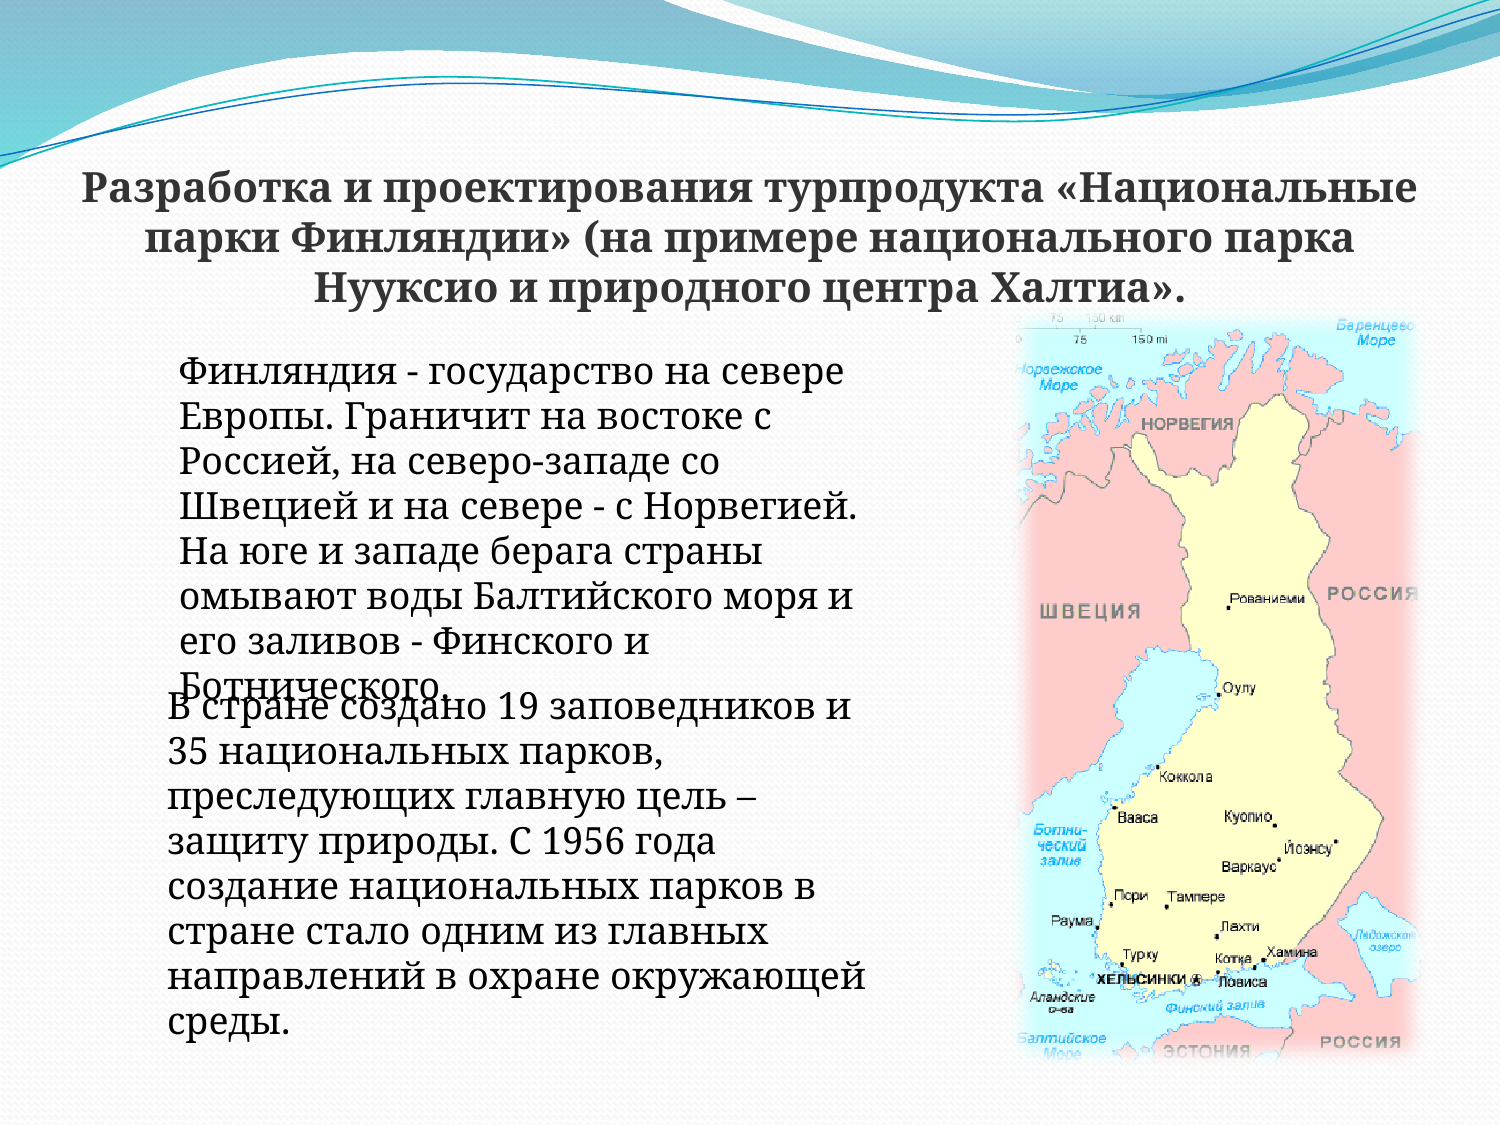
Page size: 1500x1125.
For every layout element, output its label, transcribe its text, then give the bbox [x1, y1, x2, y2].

text_box Финляндия - государство на севере Европы. Граничит на востоке с Россией, на северо-западе со Швецией и на севере - с Норвегией. На юге и западе берага страны омывают воды Балтийского моря и его заливов - Финского и Ботнического. [163, 339, 914, 715]
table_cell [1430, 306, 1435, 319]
text_box В стране создано 19 заповедников и 35 национальных парков, преследующих главную цель – защиту природы. С 1956 года создание национальных парков в стране стало одним из главных направлений в охране окружающей среды. [152, 674, 903, 1050]
picture [1007, 304, 1430, 1070]
text_box Разработка и проектирования турпродукта «Национальные парки Финляндии» (на примере национального парка Нууксио и природного центра Халтиа». [58, 153, 1442, 319]
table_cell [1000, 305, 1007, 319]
